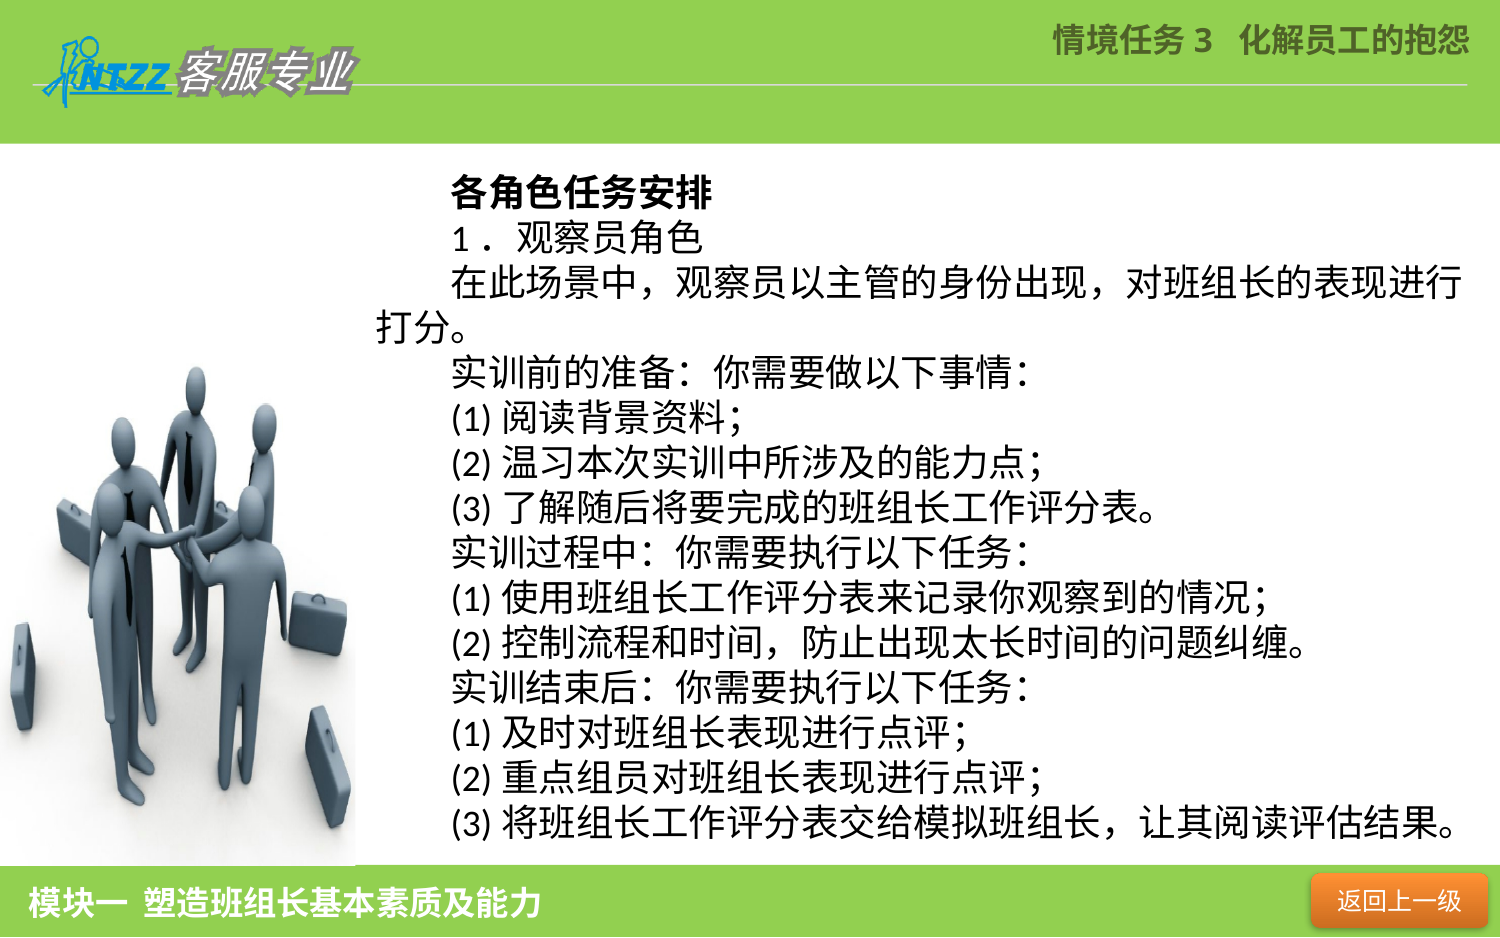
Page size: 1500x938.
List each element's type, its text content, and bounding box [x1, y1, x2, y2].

text_box 返回上一级 [1311, 873, 1489, 929]
picture [67, 36, 362, 108]
text_box [0, 0, 1500, 144]
picture [40, 36, 85, 108]
picture [74, 64, 84, 87]
picture [101, 73, 111, 85]
picture [82, 40, 96, 55]
text_box [0, 864, 1500, 937]
picture [63, 44, 75, 72]
text_box 各角色任务安排 1．观察员角色 在此场景中，观察员以主管的身份出现，对班组长的表现进行打分。 实训前的准备：你需要做以下事情： (1)阅读背景资料； (2)温习本次实训中所涉及的能力点； (3)了解随后将要完成的班组长工作评分表。 实训过程中：你需要执行以下任务： (1)使用班组长工作评分表来记录你观察到的情况； (2)控制流程和时间，防止出现太长时间的问题纠缠。 实训结束后：你需要执行以下任务： (1)及时对班组长表现进行点评； (2)重点组员对班组长表现进行点评； (3)将班组长工作评分表交给模拟班组长，让其阅读评估结果。 [360, 161, 1483, 852]
picture [85, 85, 92, 91]
text_box 情境任务3 化解员工的抱怨 [947, 13, 1483, 65]
picture [74, 48, 86, 66]
text_box 模块一 塑造班组长基本素质及能力 [17, 876, 727, 928]
picture [0, 350, 356, 866]
